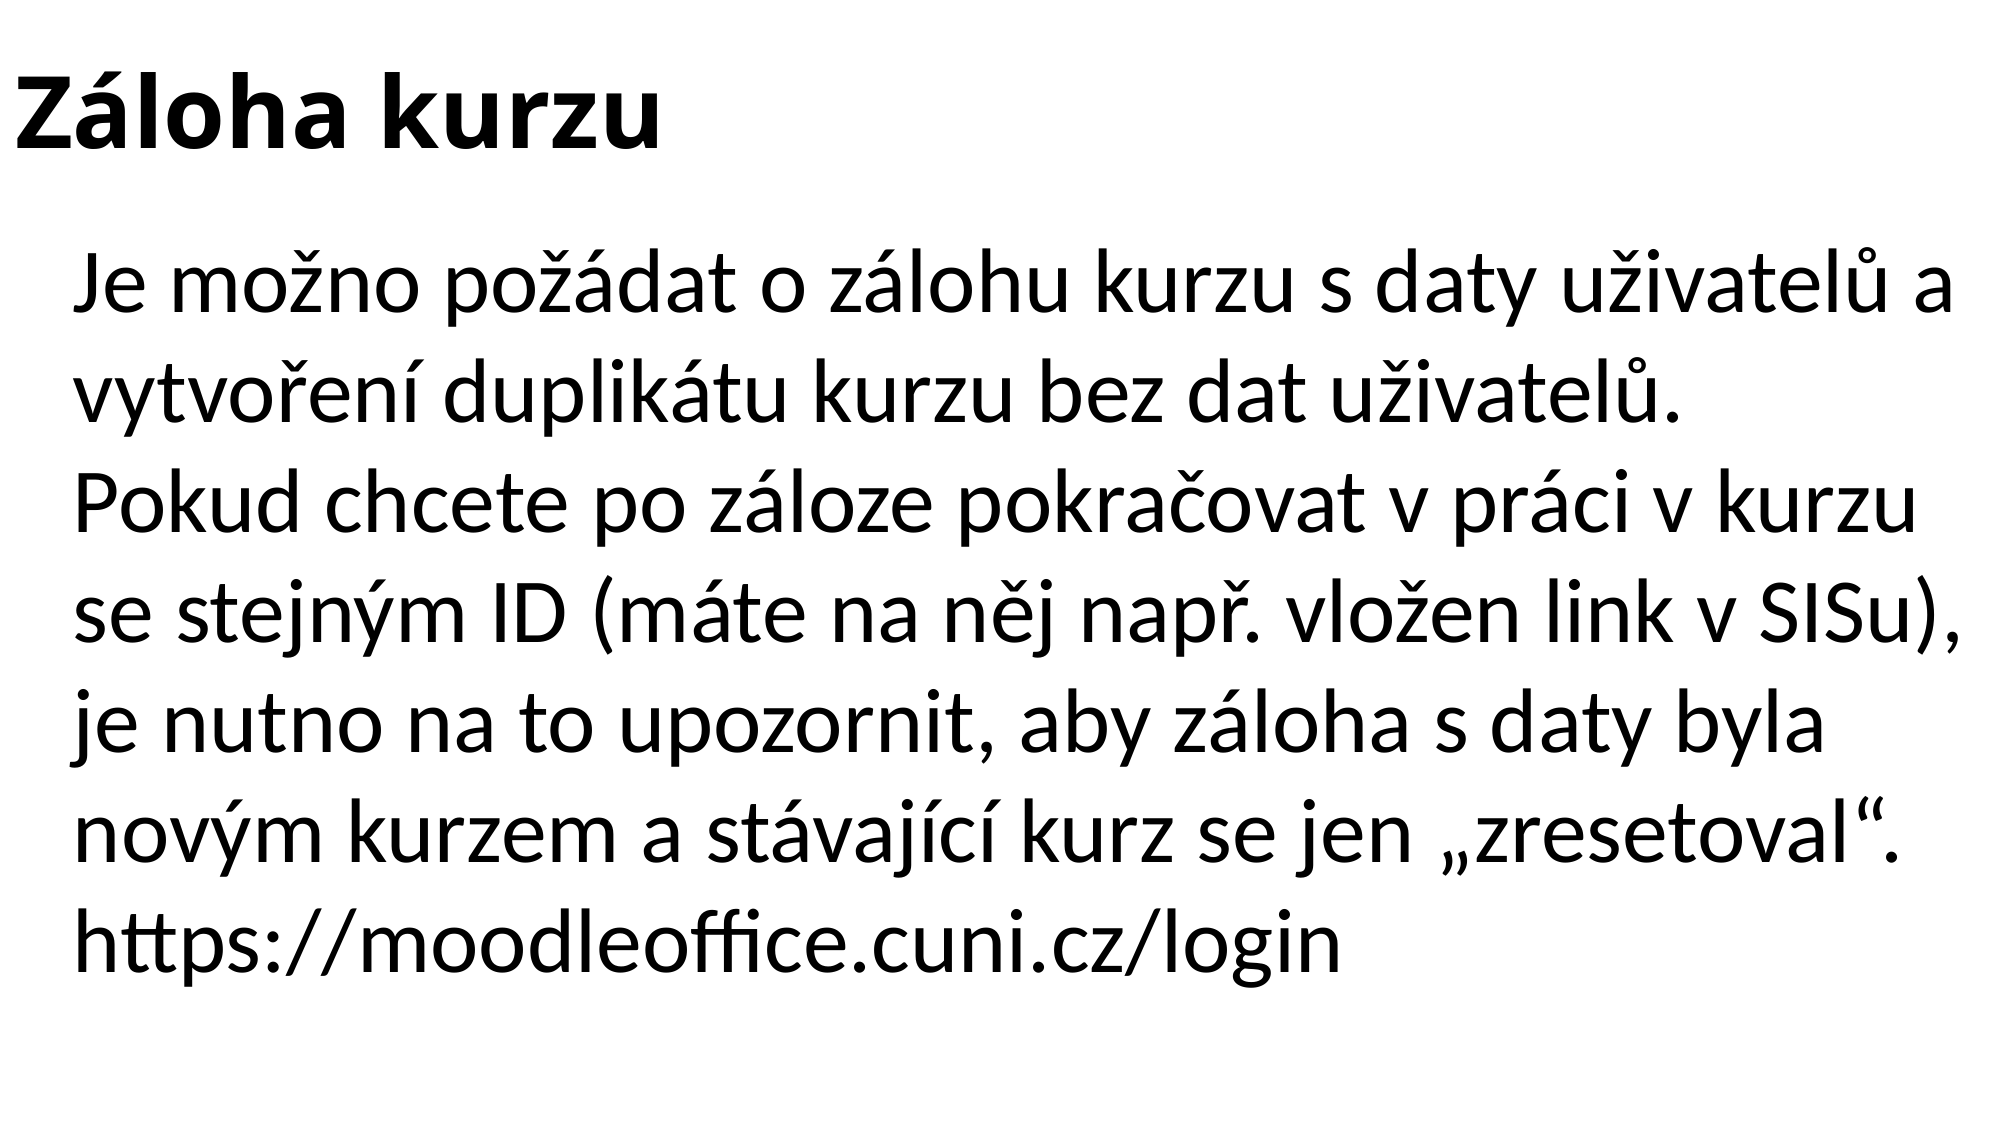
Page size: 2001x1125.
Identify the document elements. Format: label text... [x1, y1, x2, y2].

text_box Je možno požádat o zálohu kurzu s daty uživatelů a vytvoření duplikátu kurzu bez dat uživatelů. Pokud chcete po záloze pokračovat v práci v kurzu se stejným ID (máte na něj např. vložen link v SISu), je nutno na to upozornit, aby záloha s daty byla novým kurzem a stávající kurz se jen „zresetoval“. https://moodleoffice.cuni.cz/login [58, 213, 2000, 999]
title Záloha kurzu [0, 0, 1988, 178]
